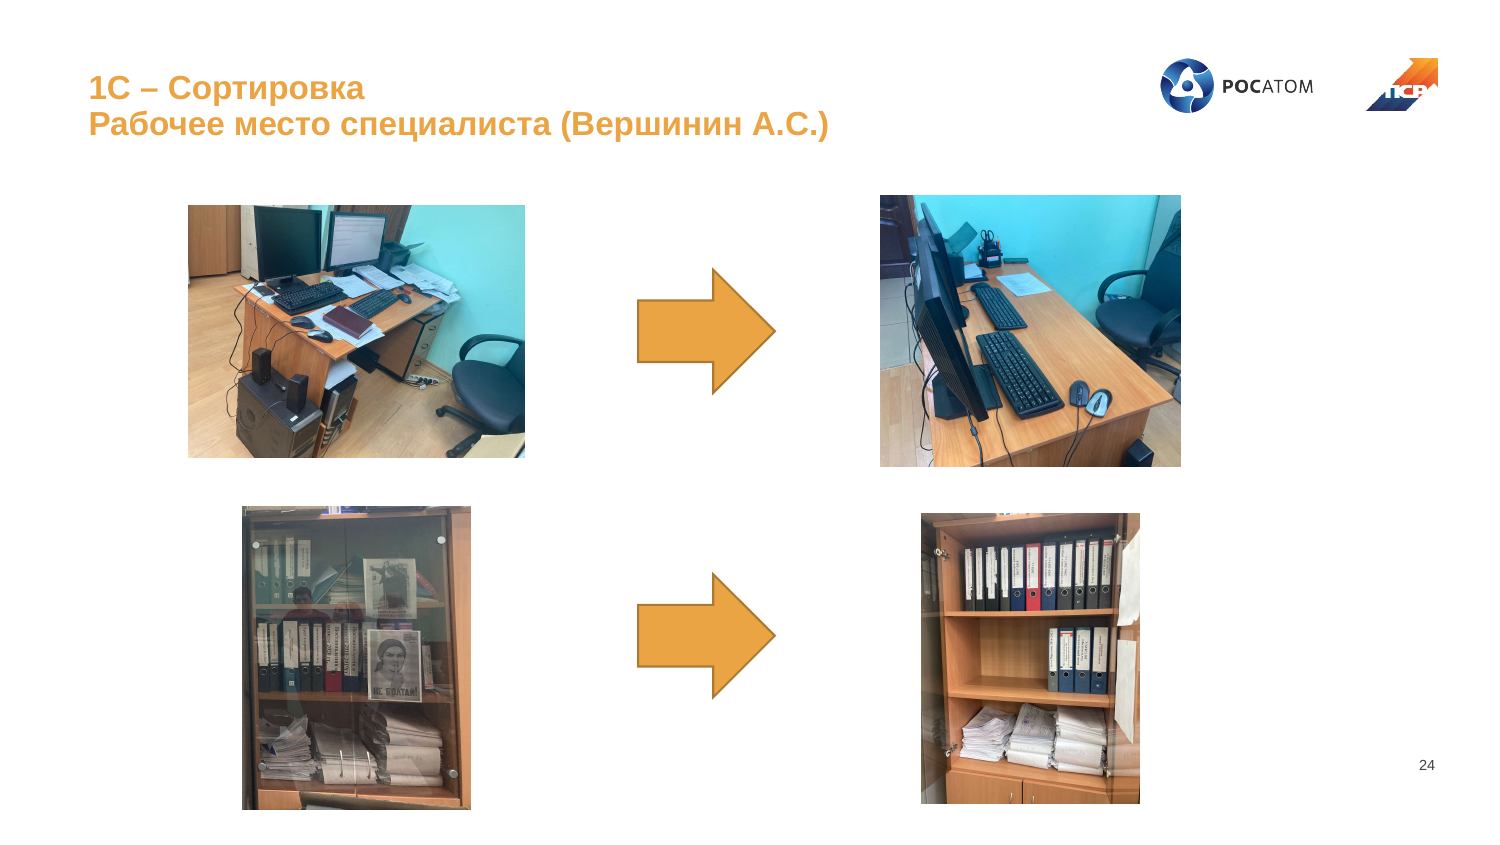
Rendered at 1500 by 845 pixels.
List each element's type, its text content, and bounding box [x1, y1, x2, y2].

picture [188, 205, 525, 458]
picture [1166, 248, 1176, 253]
picture [880, 195, 1181, 467]
text_box [637, 267, 777, 396]
picture [1365, 58, 1438, 113]
picture [921, 513, 1140, 804]
picture [242, 506, 471, 810]
title 1С – Сортировка Рабочее место специалиста (Вершинин А.С.) [88, 70, 1165, 125]
picture [1160, 58, 1313, 113]
text_box [637, 571, 777, 700]
